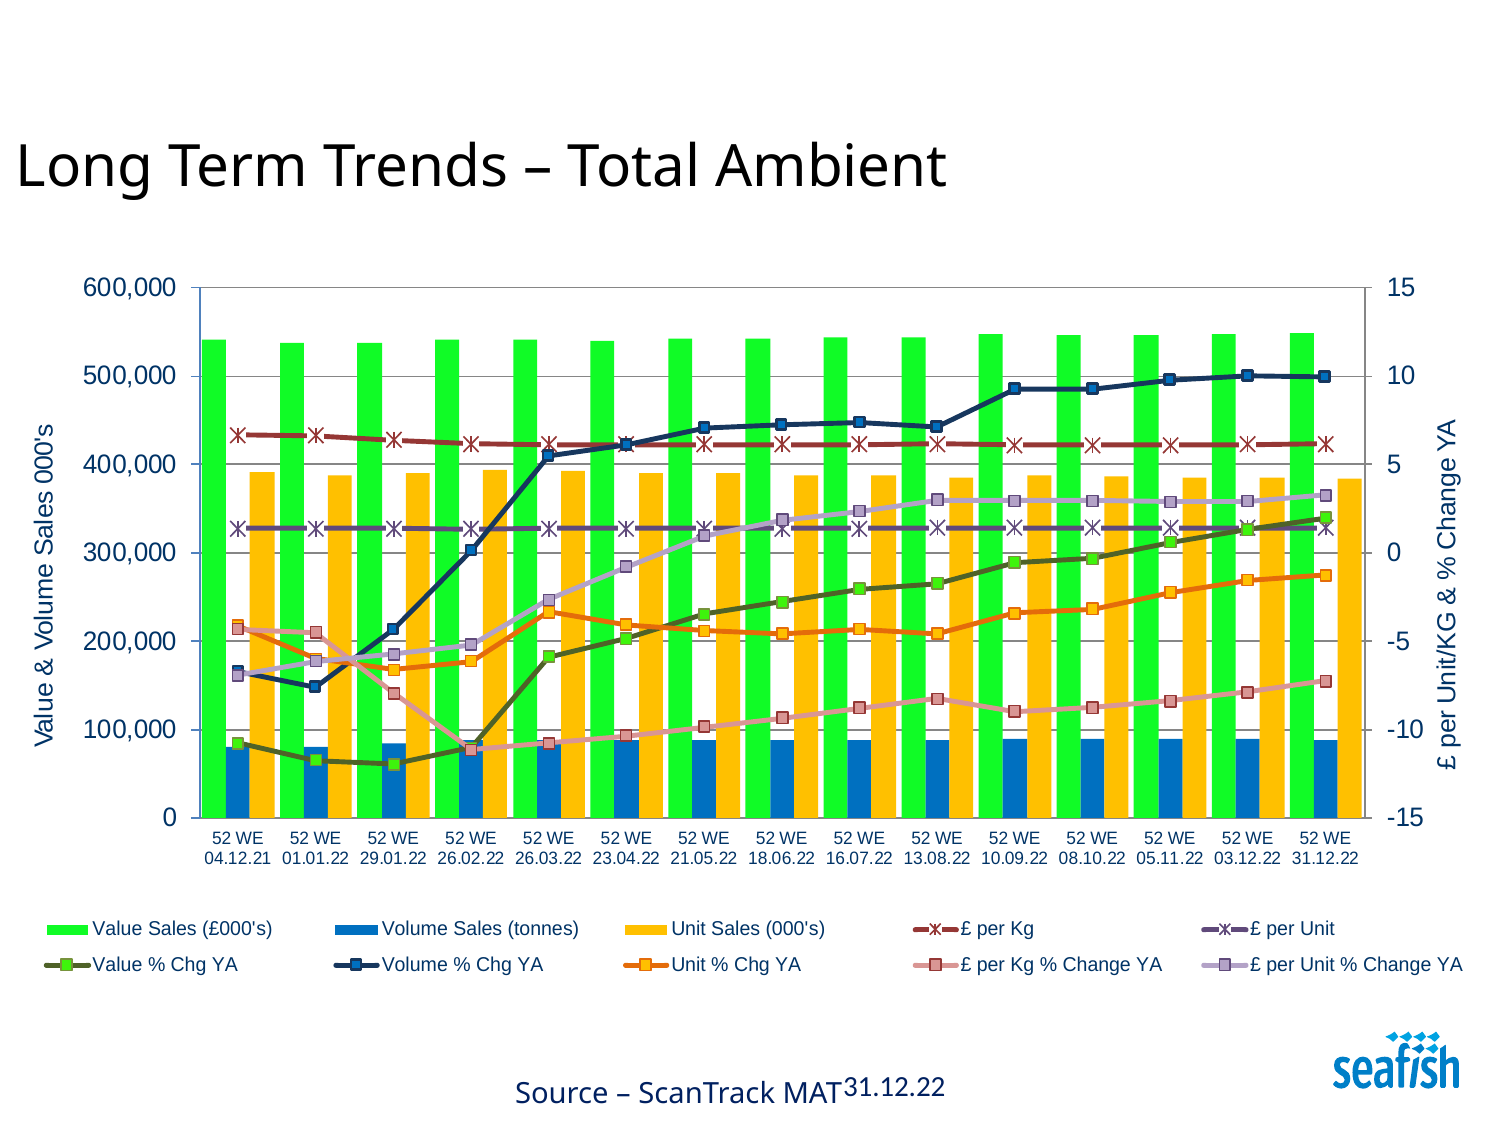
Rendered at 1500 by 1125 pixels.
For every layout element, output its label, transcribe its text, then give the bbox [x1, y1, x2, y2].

text_box Source – ScanTrack MAT [0, 1067, 857, 1117]
picture [837, 1072, 1009, 1113]
picture [22, 232, 1478, 990]
title Long Term Trends – Total Ambient [0, 118, 1093, 218]
